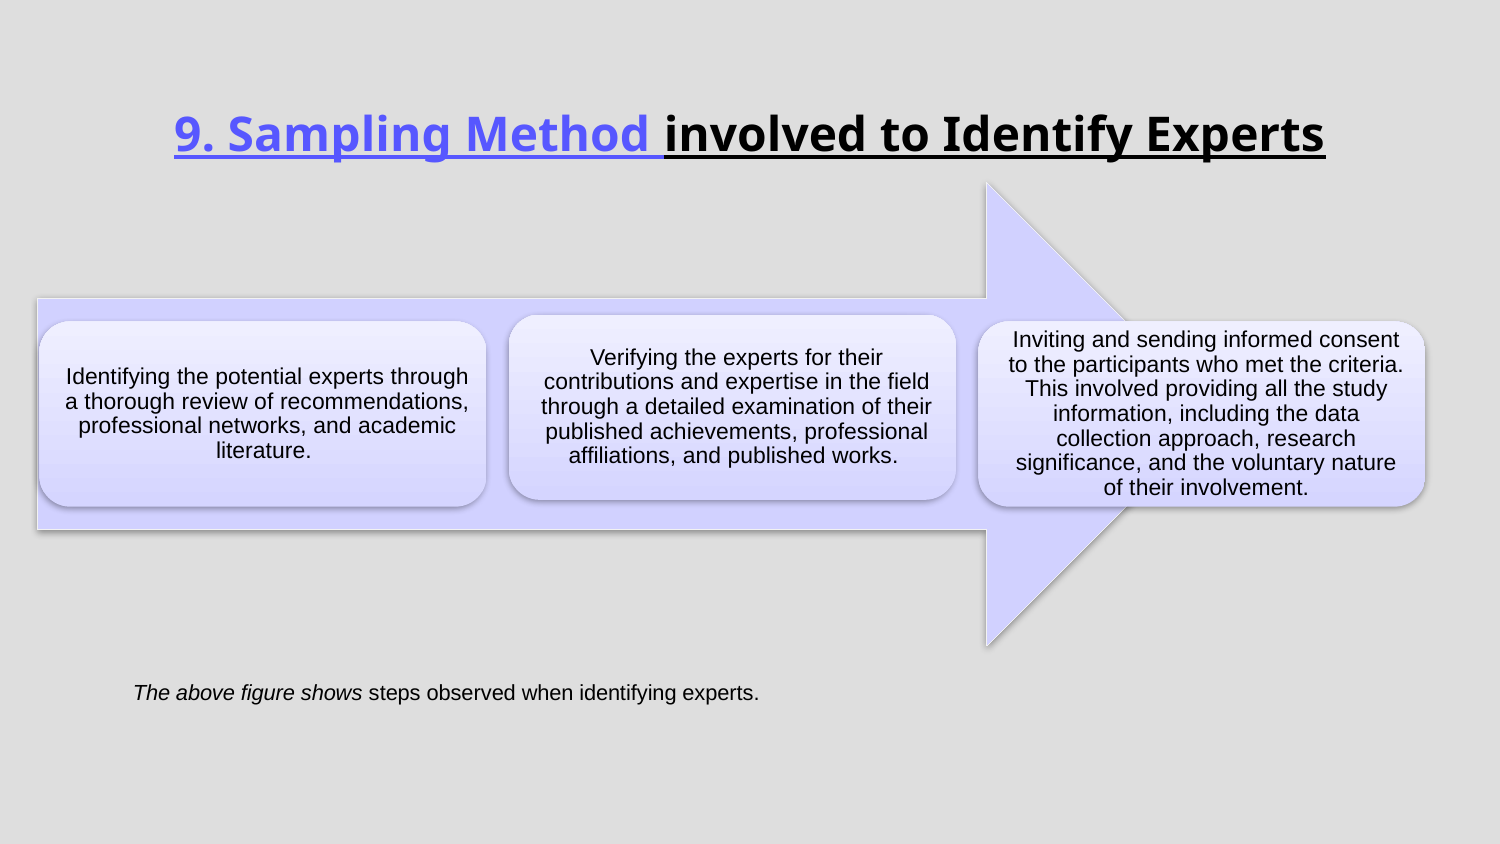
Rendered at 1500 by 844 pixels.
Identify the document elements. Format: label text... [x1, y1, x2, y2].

title 9. Sampling Method involved to Identify Experts [118, 88, 1382, 180]
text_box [37, 182, 1428, 646]
text_box The above figure shows steps observed when identifying experts. [118, 671, 788, 713]
